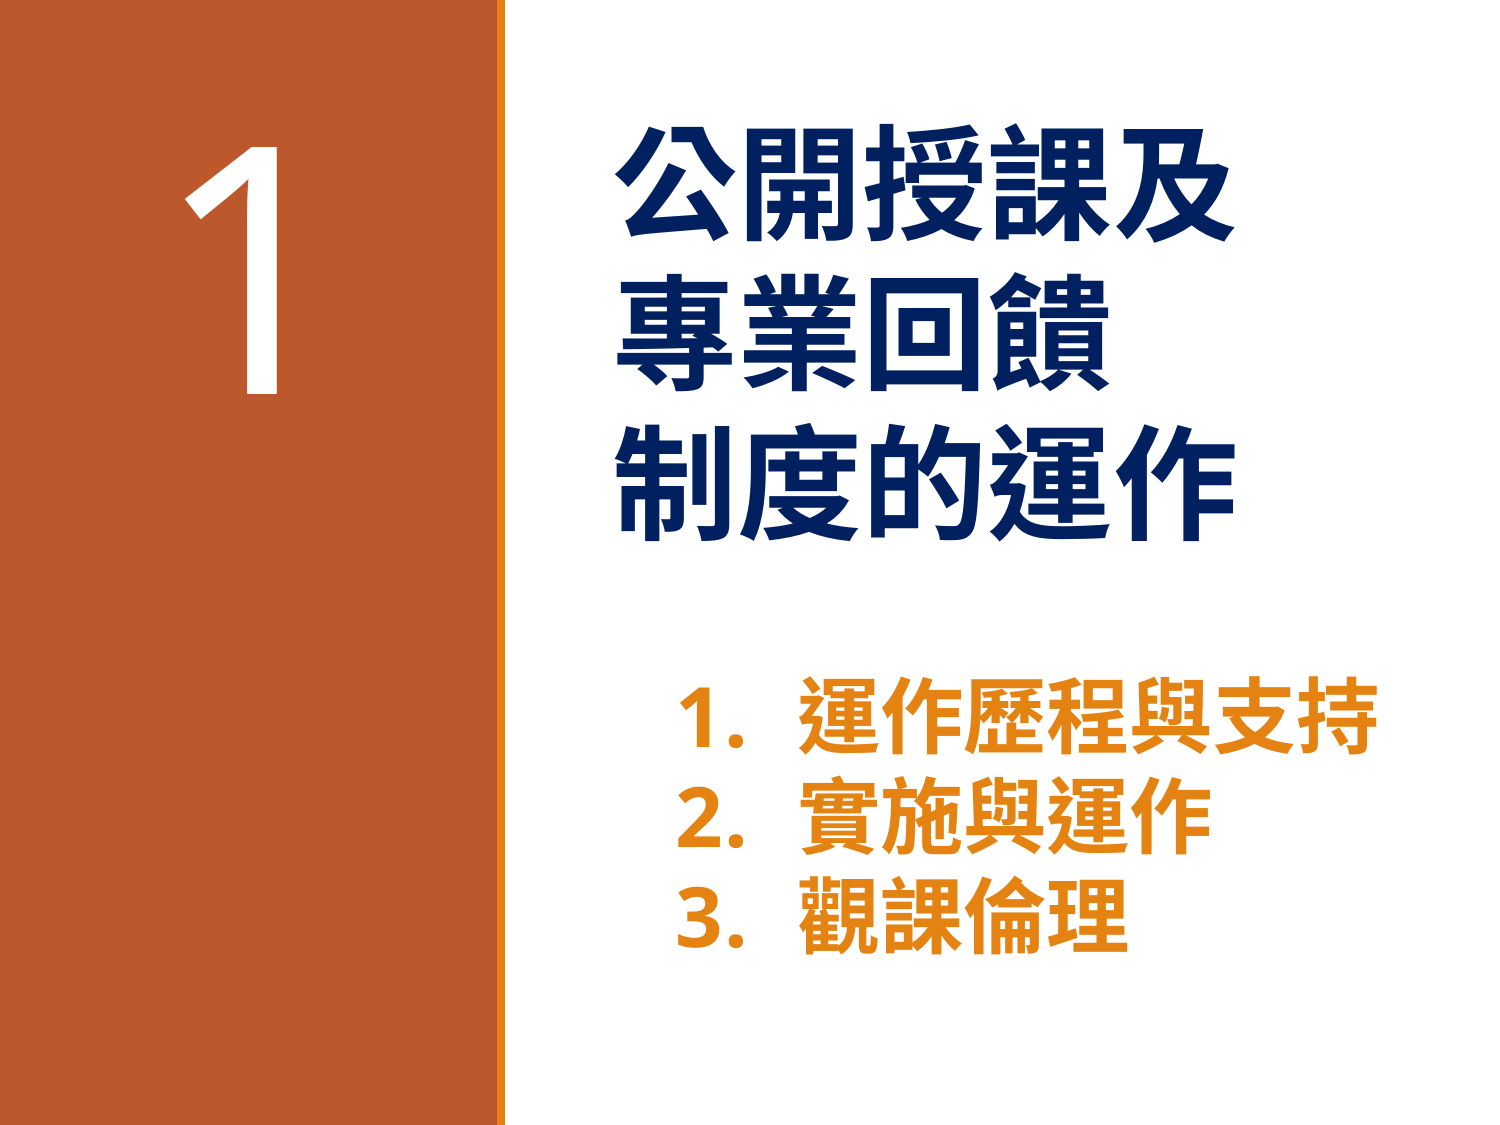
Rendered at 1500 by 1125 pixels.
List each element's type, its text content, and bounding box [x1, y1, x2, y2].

title 1 [56, 97, 451, 473]
text_box 運作歷程與支持 實施與運作 觀課倫理 [675, 656, 1444, 1028]
list 公開授課及 專業回饋 制度的運作 [584, 97, 1407, 610]
